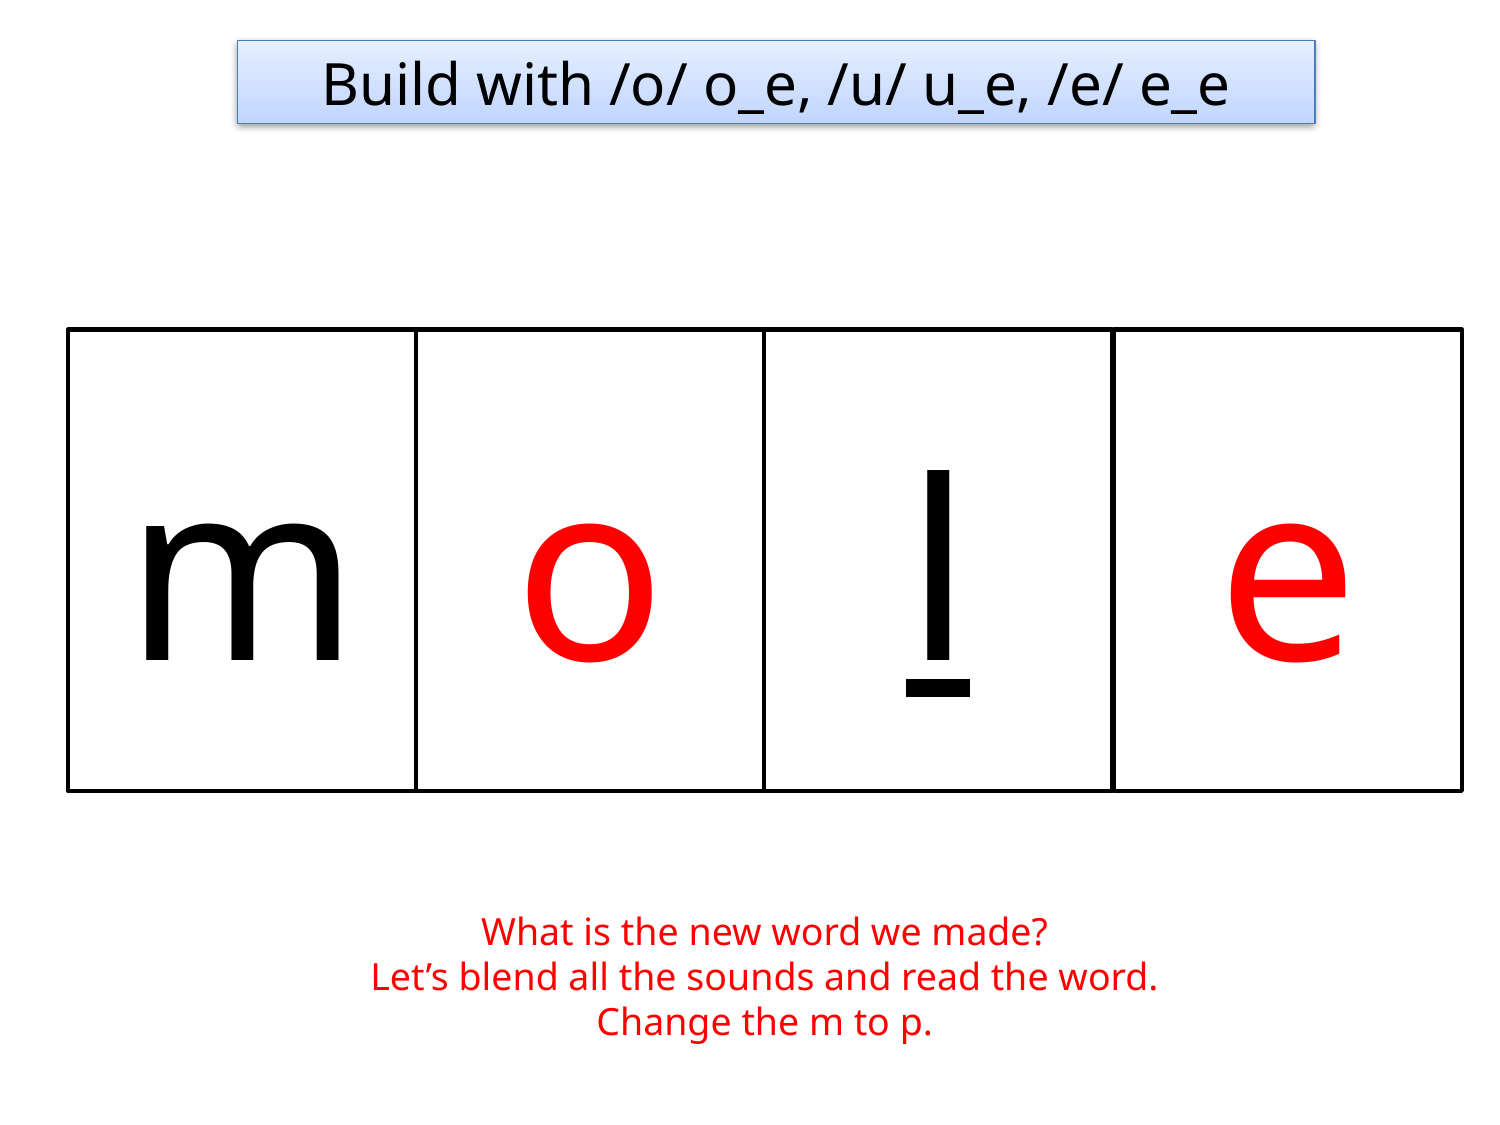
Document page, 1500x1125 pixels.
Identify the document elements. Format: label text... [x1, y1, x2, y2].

text_box Build with /o/ o_e, /u/ u_e, /e/ e_e [237, 40, 1316, 124]
text_box l [762, 327, 1112, 793]
text_box m [66, 327, 414, 793]
text_box e [1112, 327, 1464, 793]
text_box o [414, 327, 763, 793]
text_box What is the new word we made? Let’s blend all the sounds and read the word. Change the m to p. [241, 900, 1288, 1051]
